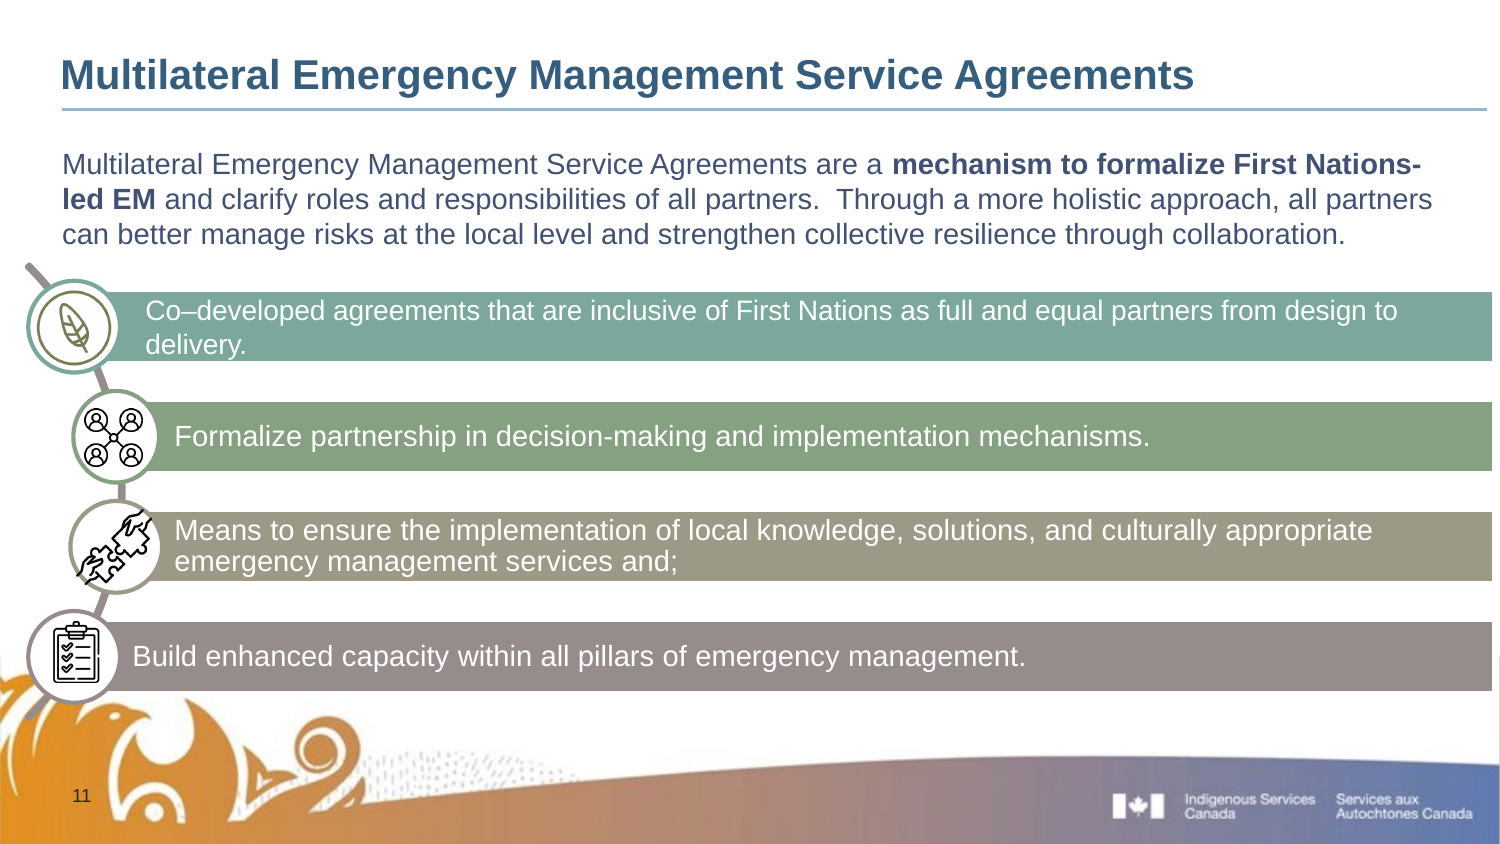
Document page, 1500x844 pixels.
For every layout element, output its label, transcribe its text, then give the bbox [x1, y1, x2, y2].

text_box Multilateral Emergency Management Service Agreements are a mechanism to formalize First Nations-led EM and clarify roles and responsibilities of all partners. Through a more holistic approach, all partners can better manage risks at the local level and strengthen collective resilience through collaboration. [47, 137, 1473, 251]
picture [84, 407, 143, 467]
picture [75, 509, 152, 585]
title Multilateral Emergency Management Service Agreements [60, 60, 1500, 99]
picture [45, 620, 108, 683]
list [19, 253, 1500, 731]
picture [0, 0, 1500, 844]
